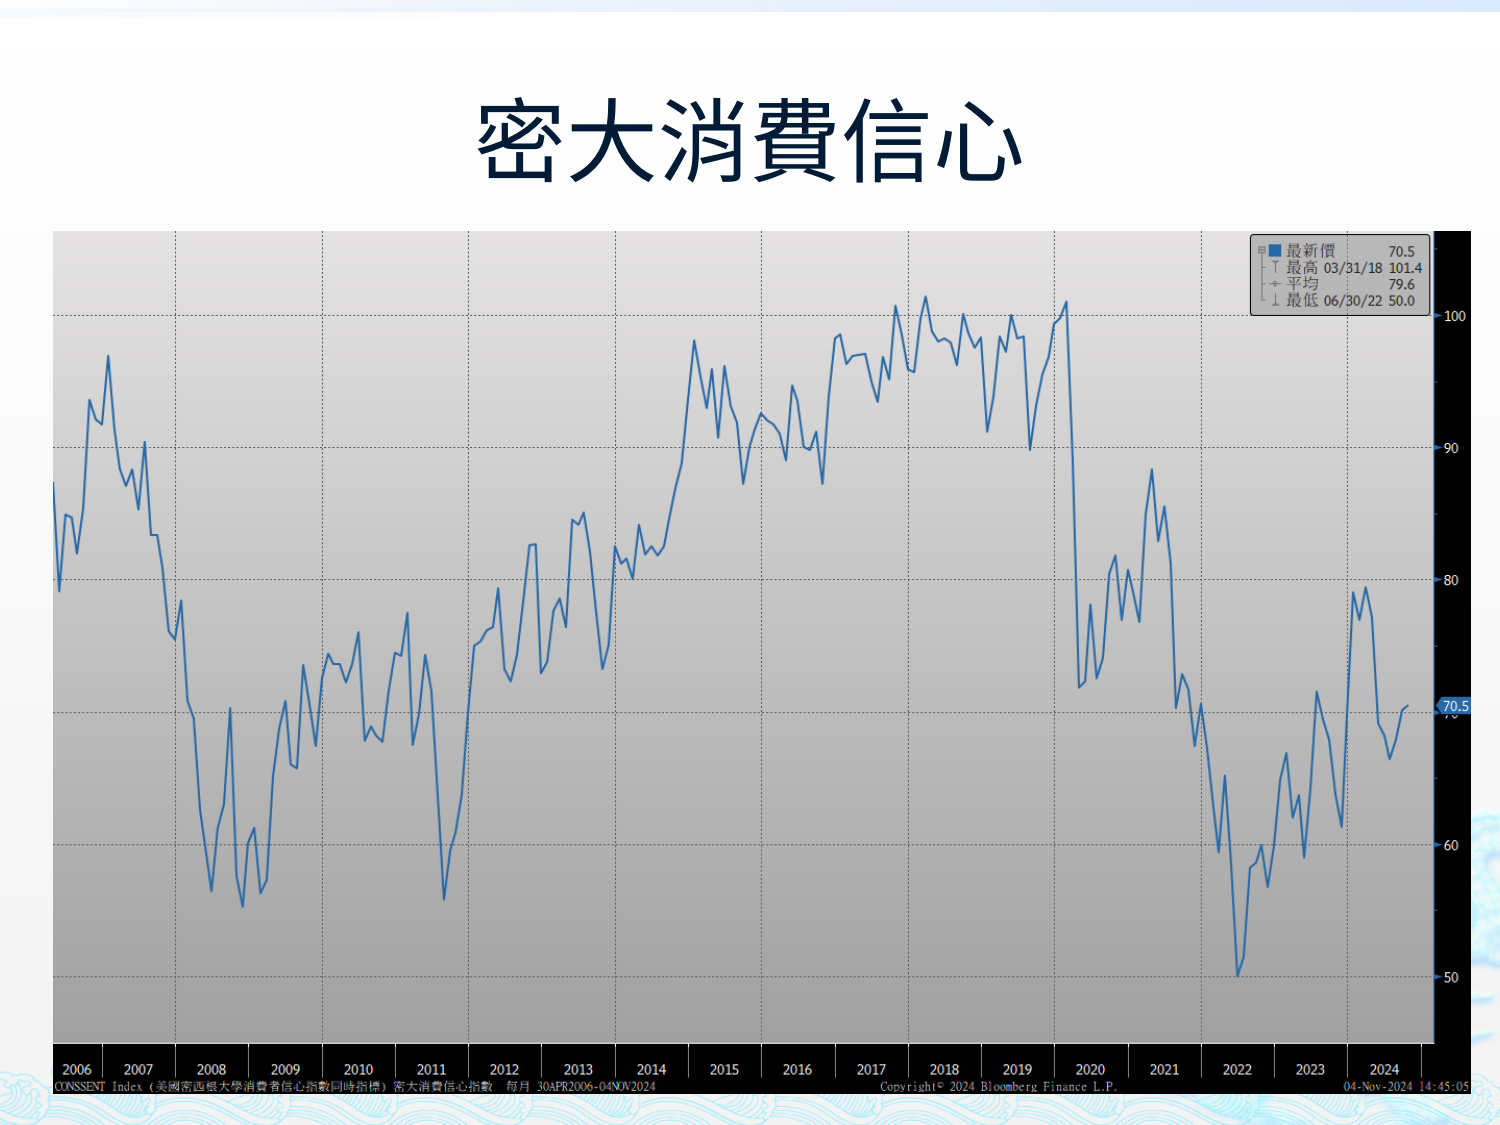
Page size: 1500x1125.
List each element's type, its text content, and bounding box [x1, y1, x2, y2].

title 密大消費信心 [75, 45, 1425, 231]
picture [52, 231, 1472, 1095]
